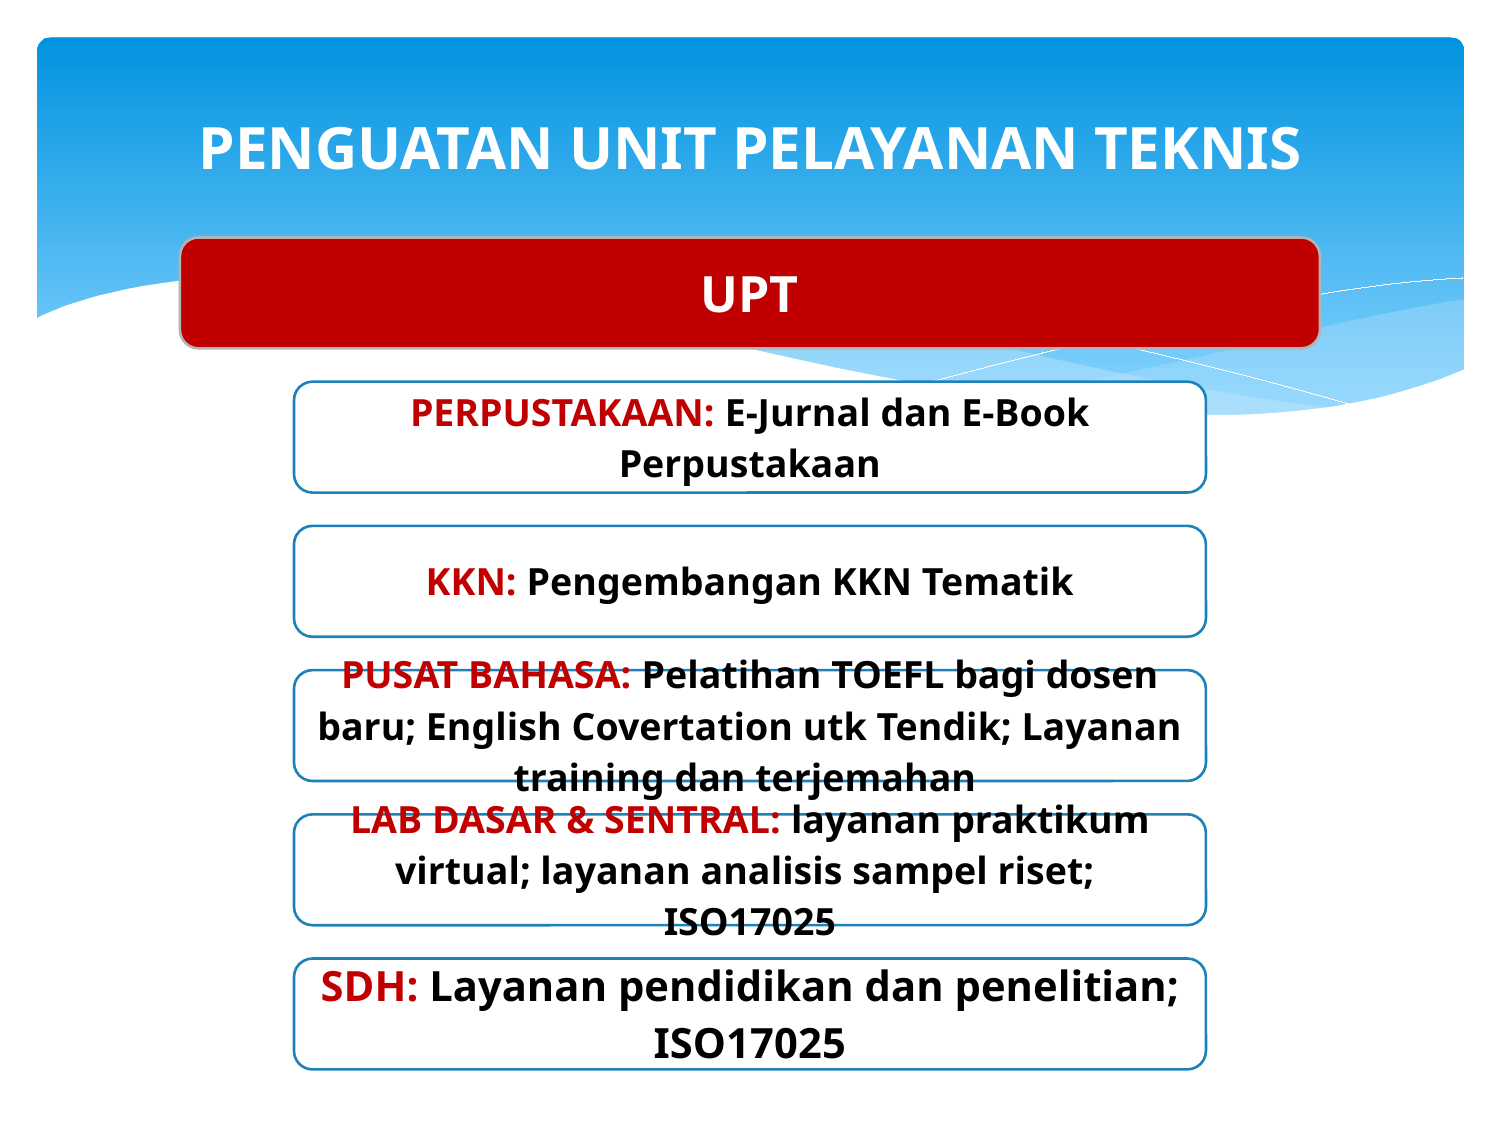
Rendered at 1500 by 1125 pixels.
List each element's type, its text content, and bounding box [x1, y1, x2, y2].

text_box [37, 237, 1463, 1070]
title PENGUATAN UNIT PELAYANAN TEKNIS [75, 55, 1425, 235]
